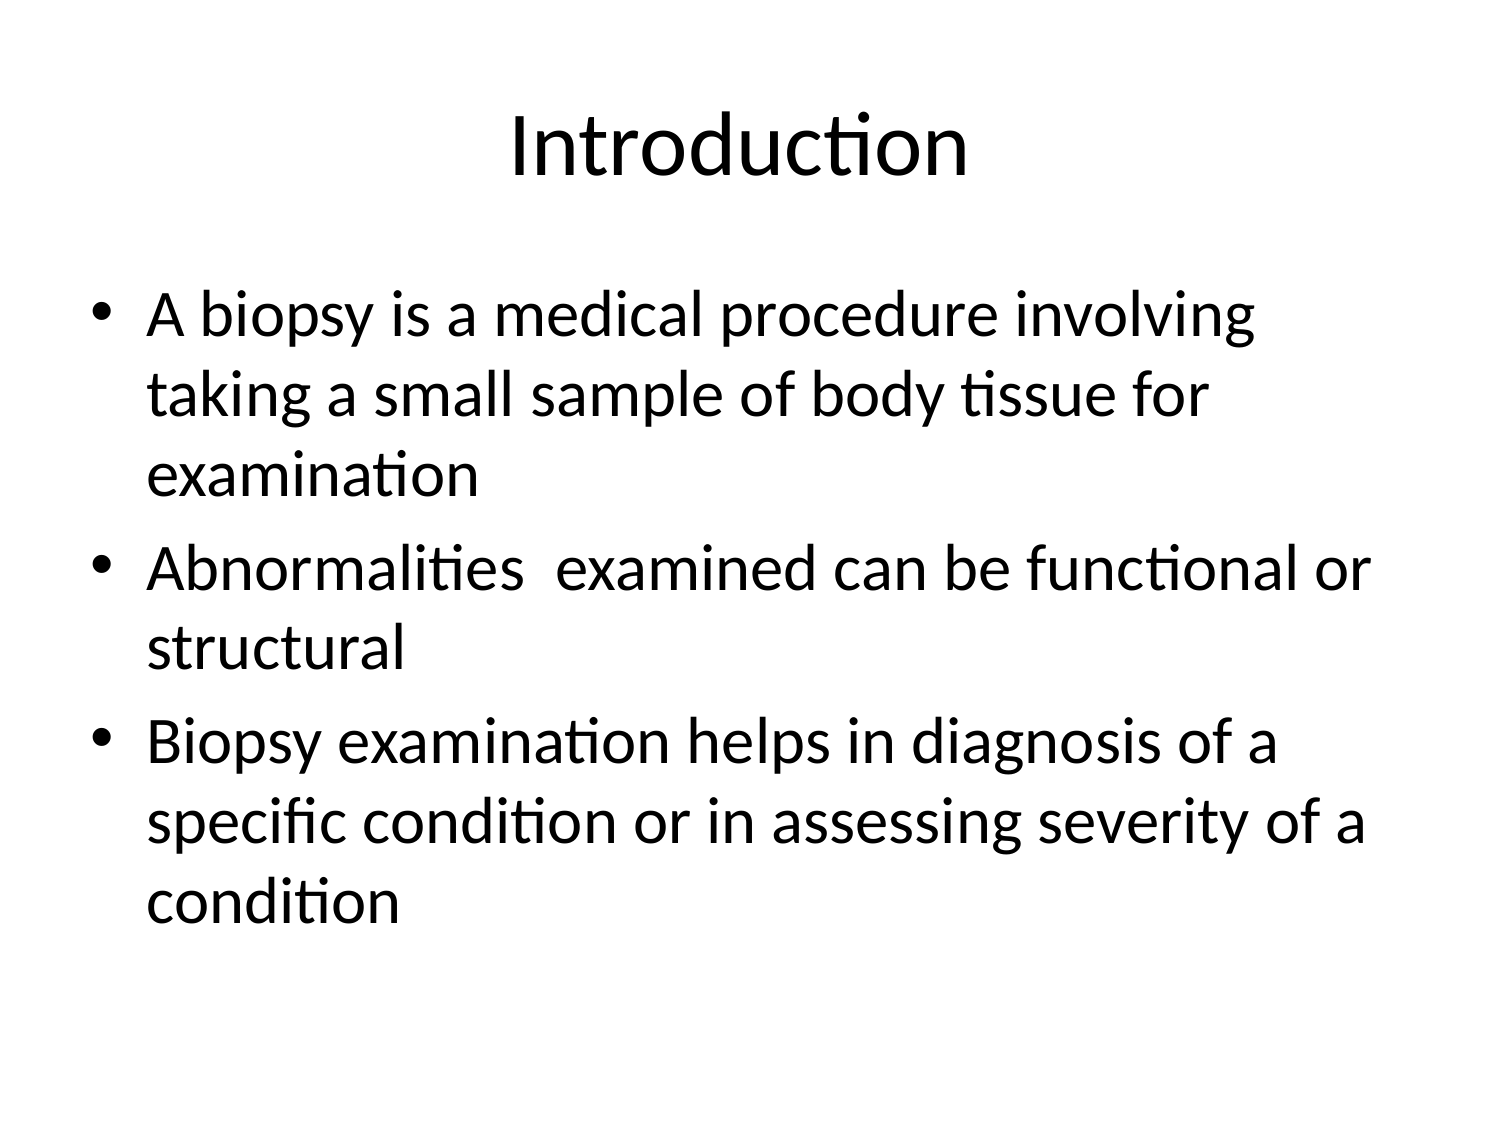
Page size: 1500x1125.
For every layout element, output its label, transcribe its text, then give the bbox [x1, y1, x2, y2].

title Introduction [75, 45, 1425, 233]
list A biopsy is a medical procedure involving taking a small sample of body tissue for examination Abnormalities examined can be functional or structural Biopsy examination helps in diagnosis of a specific condition or in assessing severity of a condition [75, 262, 1425, 1005]
